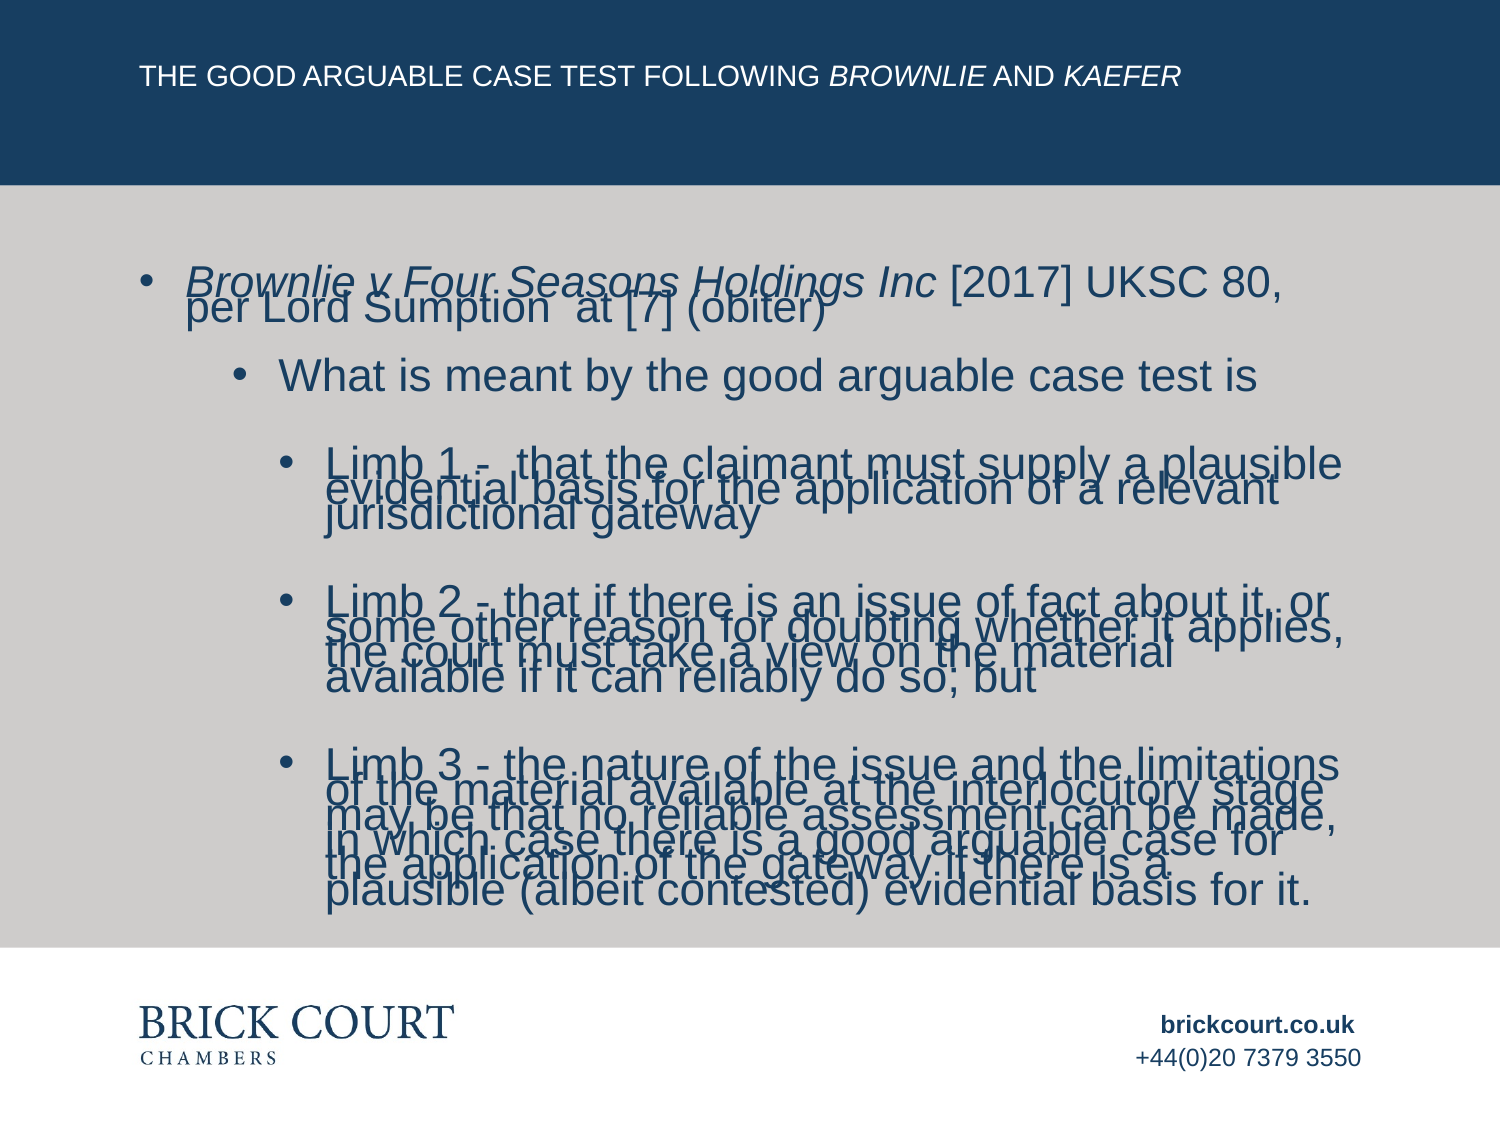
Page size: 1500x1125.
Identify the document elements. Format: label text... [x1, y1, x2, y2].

footer brickcourt.co.uk +44(0)20 7379 3550 [871, 1008, 1378, 1069]
picture [0, 948, 1500, 1125]
title The Good Arguable Case Test following Brownlie and Kaefer [138, 59, 1359, 140]
list Brownlie v Four Seasons Holdings Inc [2017] UKSC 80, per Lord Sumption at [7] (obiter) What is meant by the good arguable case test is Limb 1 - that the claimant must supply a plausible evidential basis for the application of a relevant jurisdictional gateway Limb 2 - that if there is an issue of fact about it, or some other reason for doubting whether it applies, the court must take a view on the material available if it can reliably do so; but Limb 3 - the nature of the issue and the limitations of the material available at the interlocutory stage may be that no reliable assessment can be made, in which case there is a good arguable case for the application of the gateway if there is a plausible (albeit contested) evidential basis for it. [138, 281, 1362, 949]
